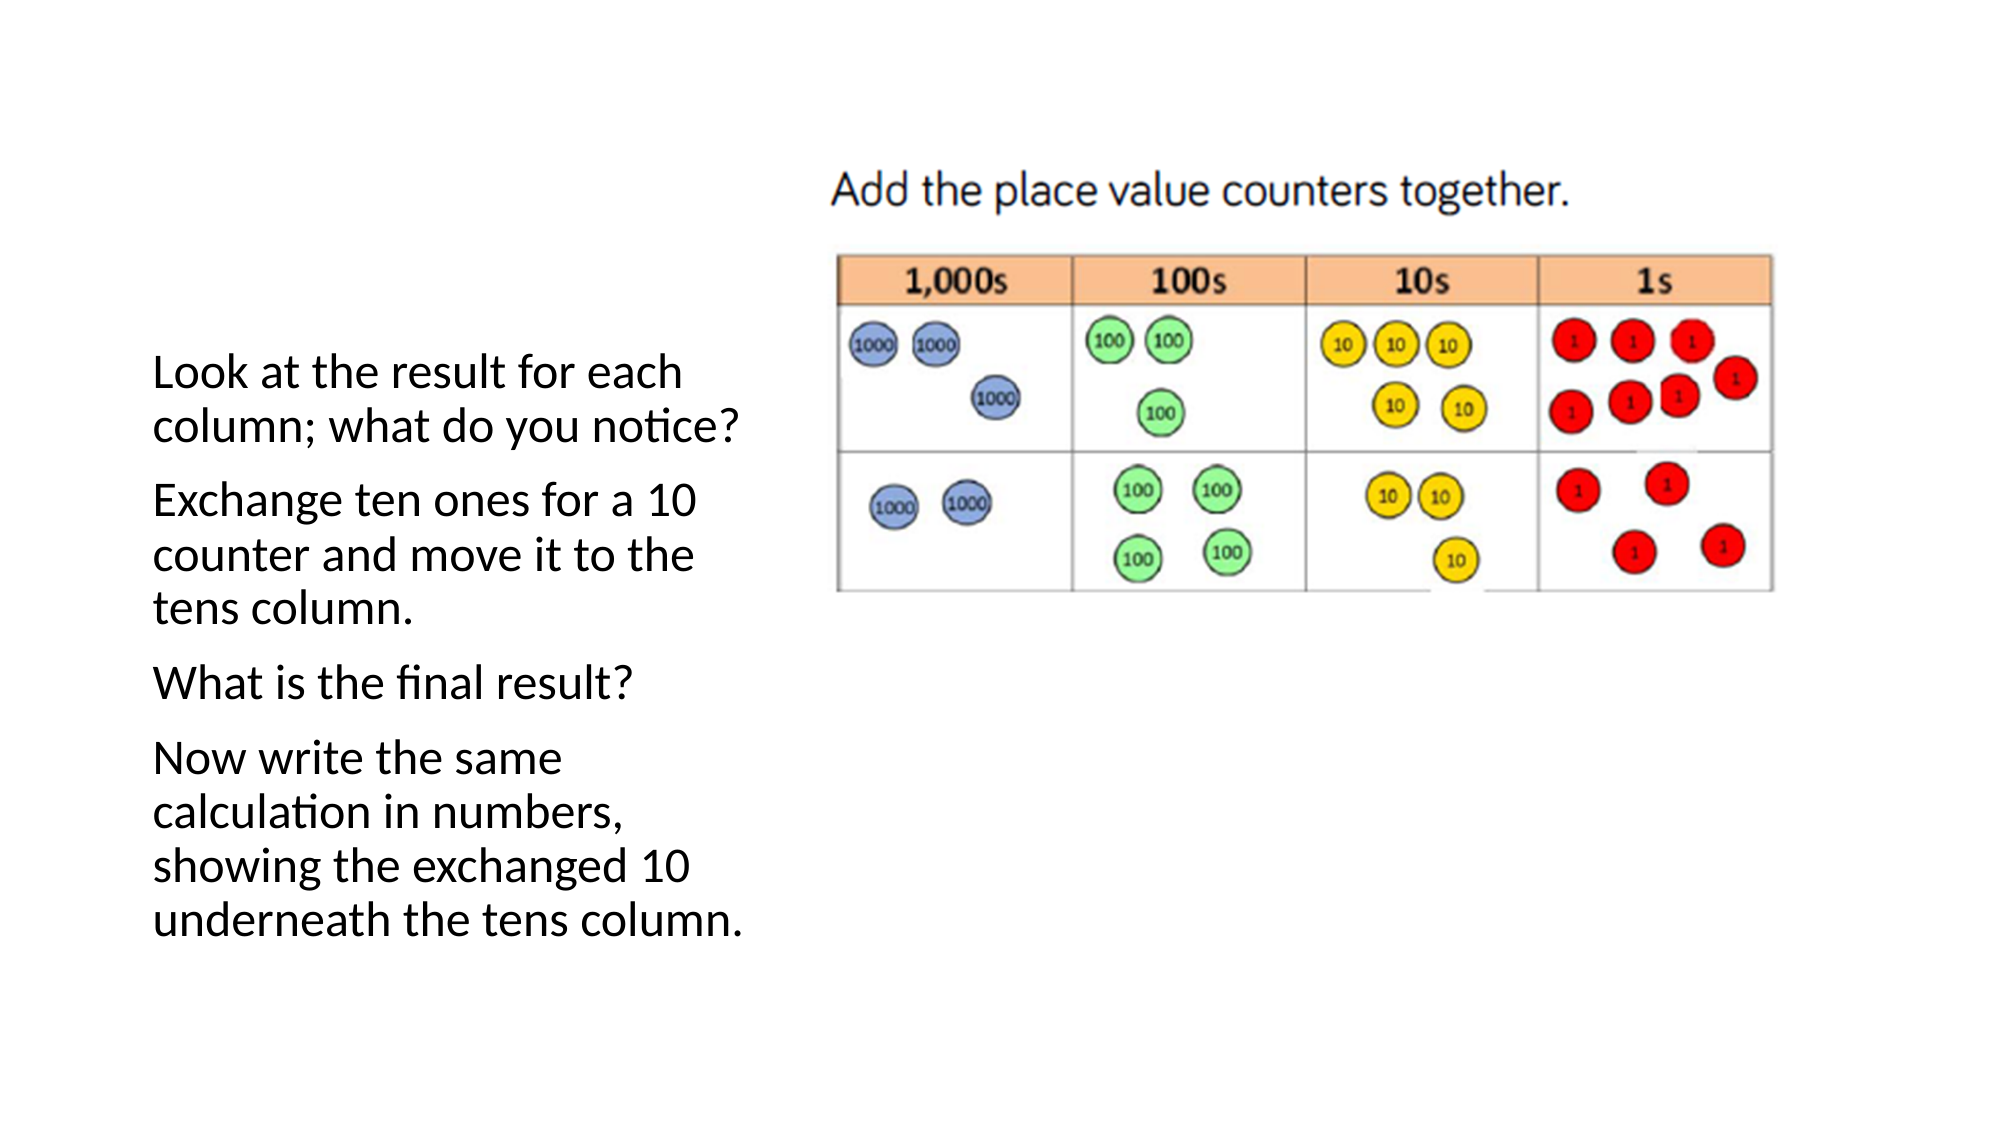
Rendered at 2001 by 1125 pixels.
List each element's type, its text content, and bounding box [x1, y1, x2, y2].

list Look at the result for each column; what do you notice? Exchange ten ones for a 10 counter and move it to the tens column. What is the final result? Now write the same calculation in numbers, showing the exchanged 10 underneath the tens column. [137, 337, 783, 963]
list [808, 144, 1925, 622]
